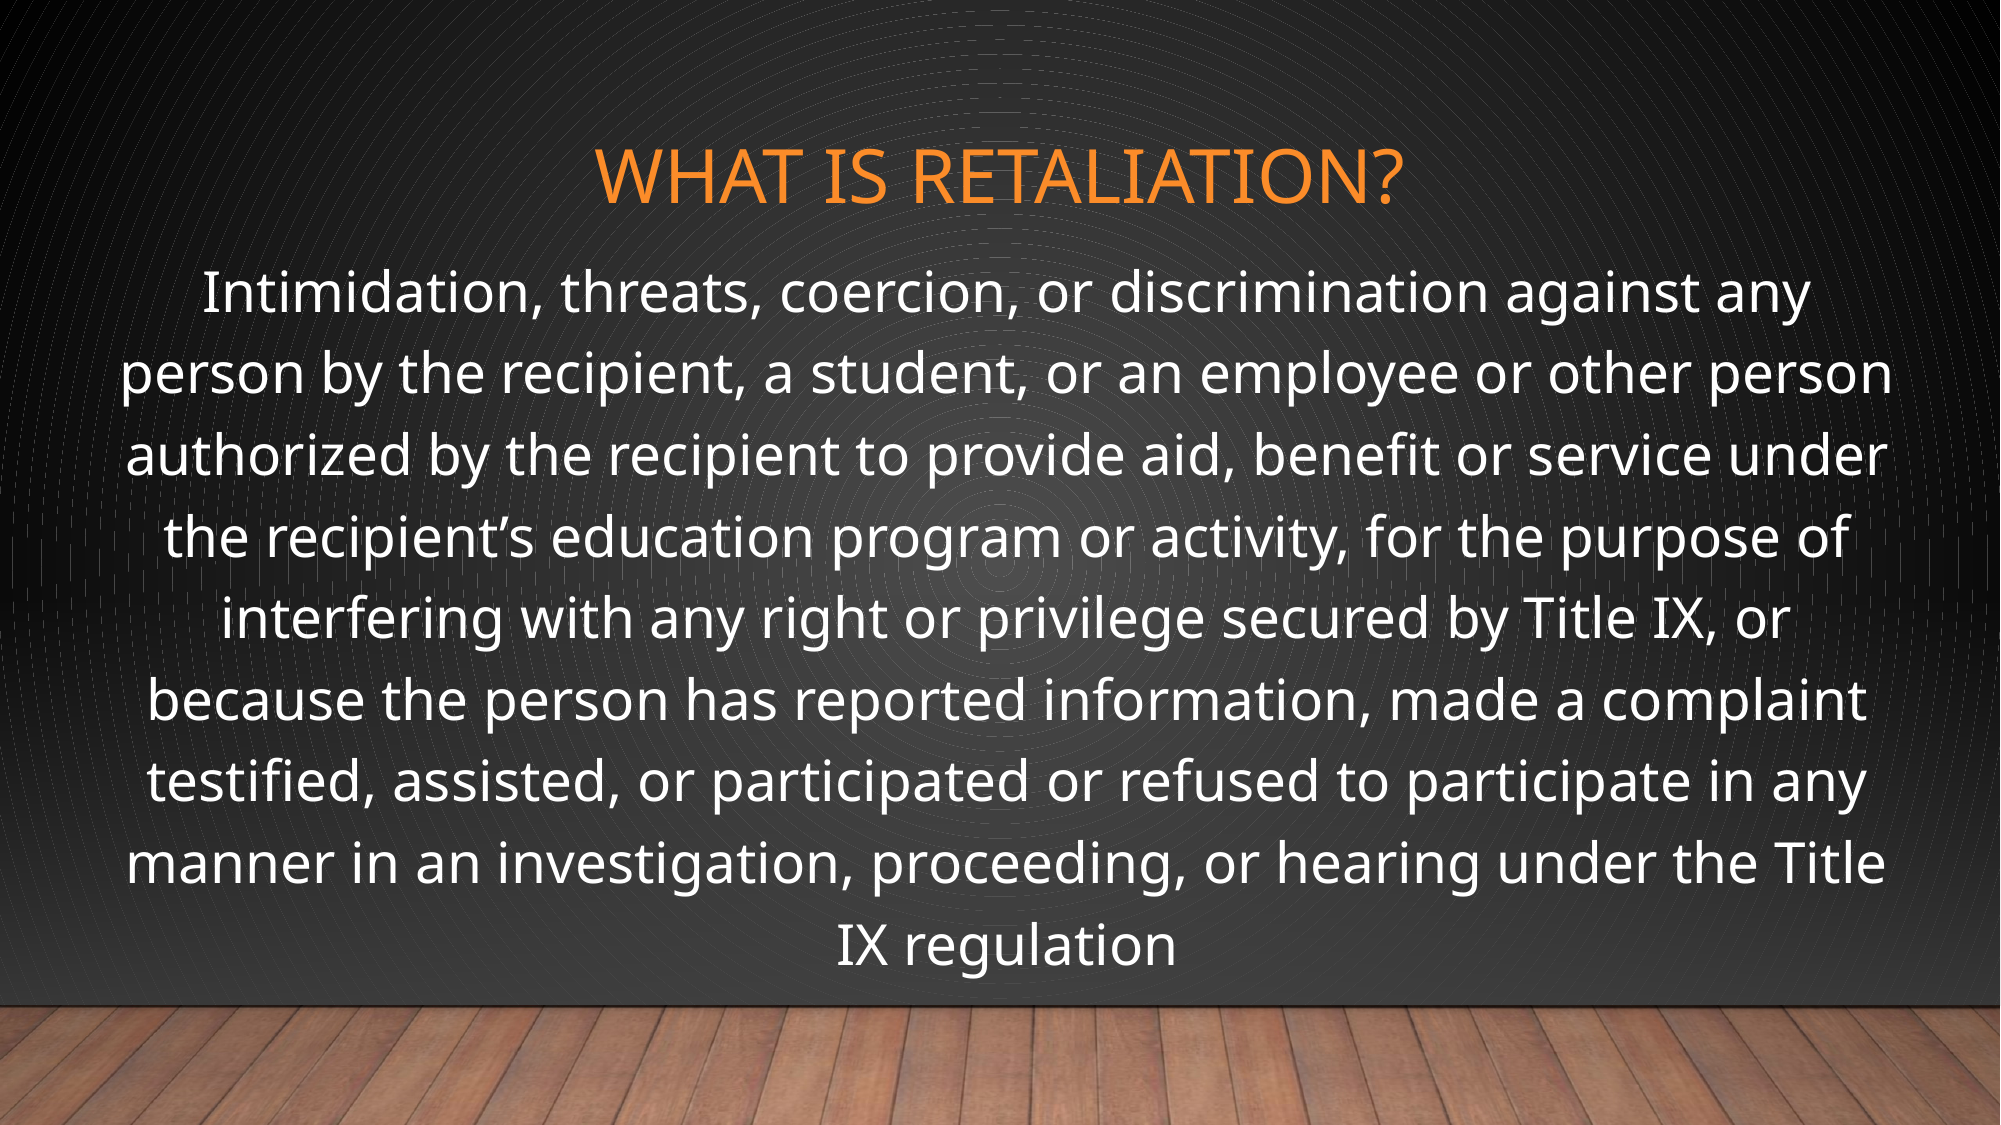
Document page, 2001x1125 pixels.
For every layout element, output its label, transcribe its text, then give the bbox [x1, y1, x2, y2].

picture [0, 1005, 2000, 1125]
list Intimidation, threats, coercion, or discrimination against any person by the recipient, a student, or an employee or other person authorized by the recipient to provide aid, benefit or service under the recipient’s education program or activity, for the purpose of interfering with any right or privilege secured by Title IX, or because the person has reported information, made a complaint testified, assisted, or participated or refused to participate in any manner in an investigation, proceeding, or hearing under the Title IX regulation [89, 227, 1926, 990]
title What is retaliation? [291, 113, 1709, 227]
